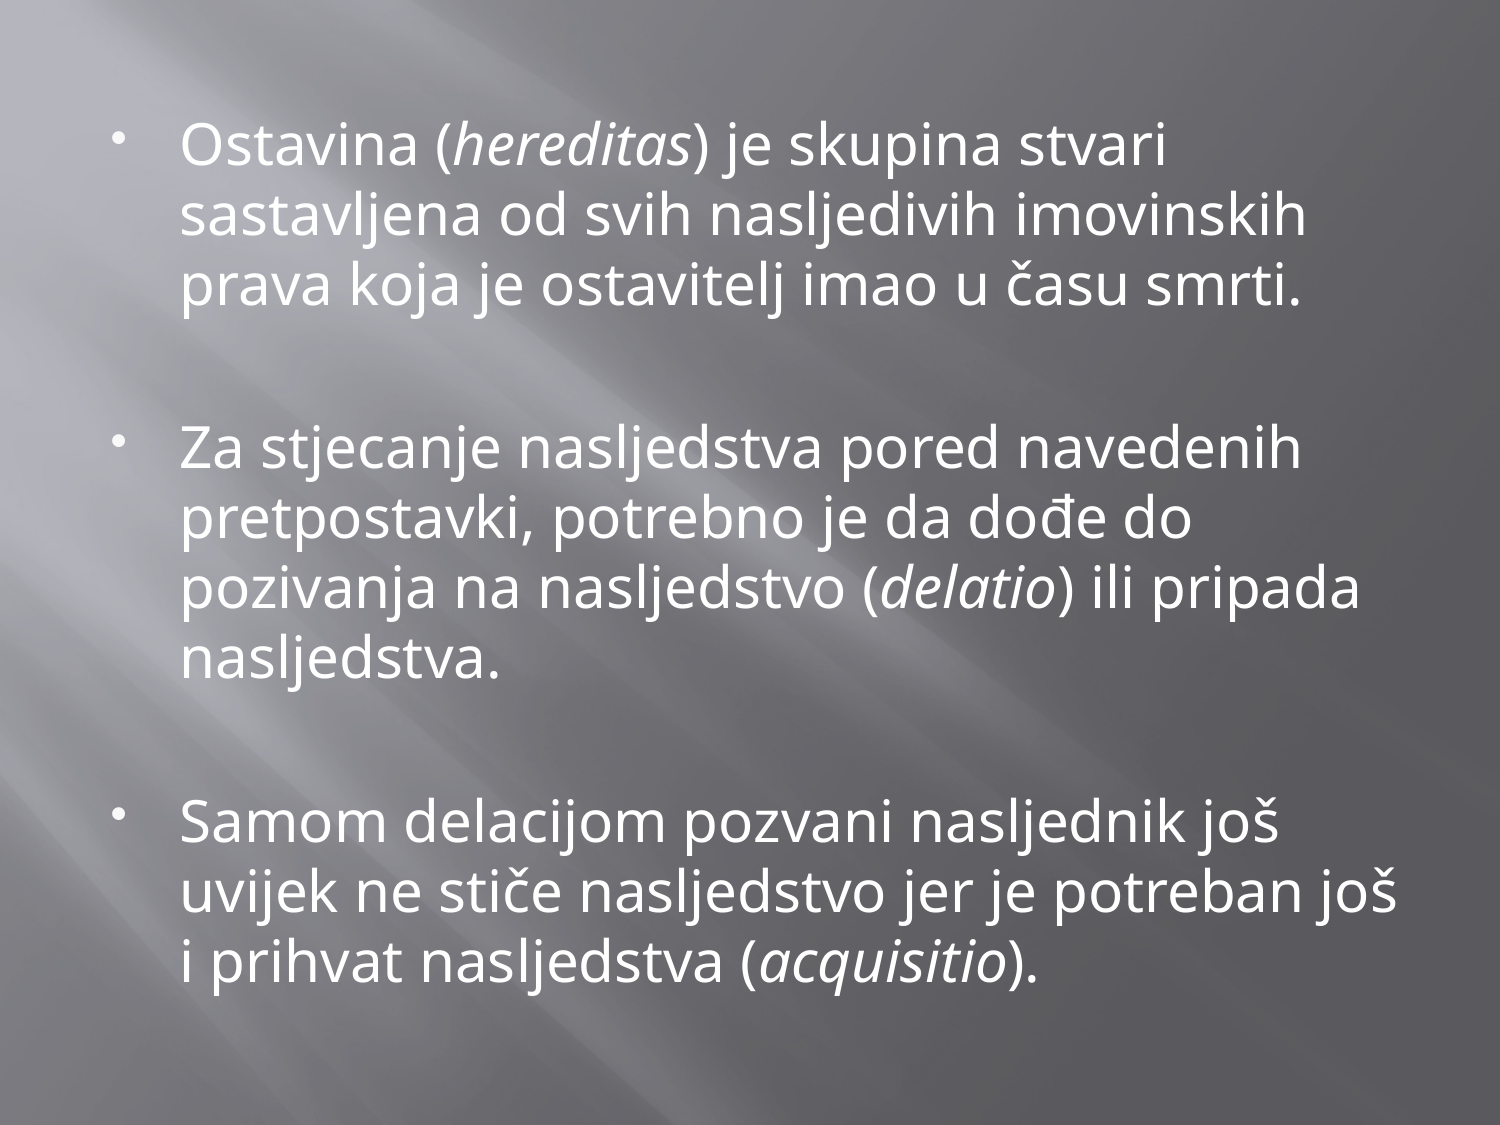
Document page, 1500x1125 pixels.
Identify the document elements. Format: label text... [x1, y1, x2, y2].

list Ostavina (hereditas) je skupina stvari sastavljena od svih nasljedivih imovinskih prava koja je ostavitelj imao u času smrti. Za stjecanje nasljedstva pored navedenih pretpostavki, potrebno je da dođe do pozivanja na nasljedstvo (delatio) ili pripada nasljedstva. Samom delacijom pozvani nasljednik još uvijek ne stiče nasljedstvo jer je potreban još i prihvat nasljedstva (acquisitio). [75, 99, 1425, 1035]
